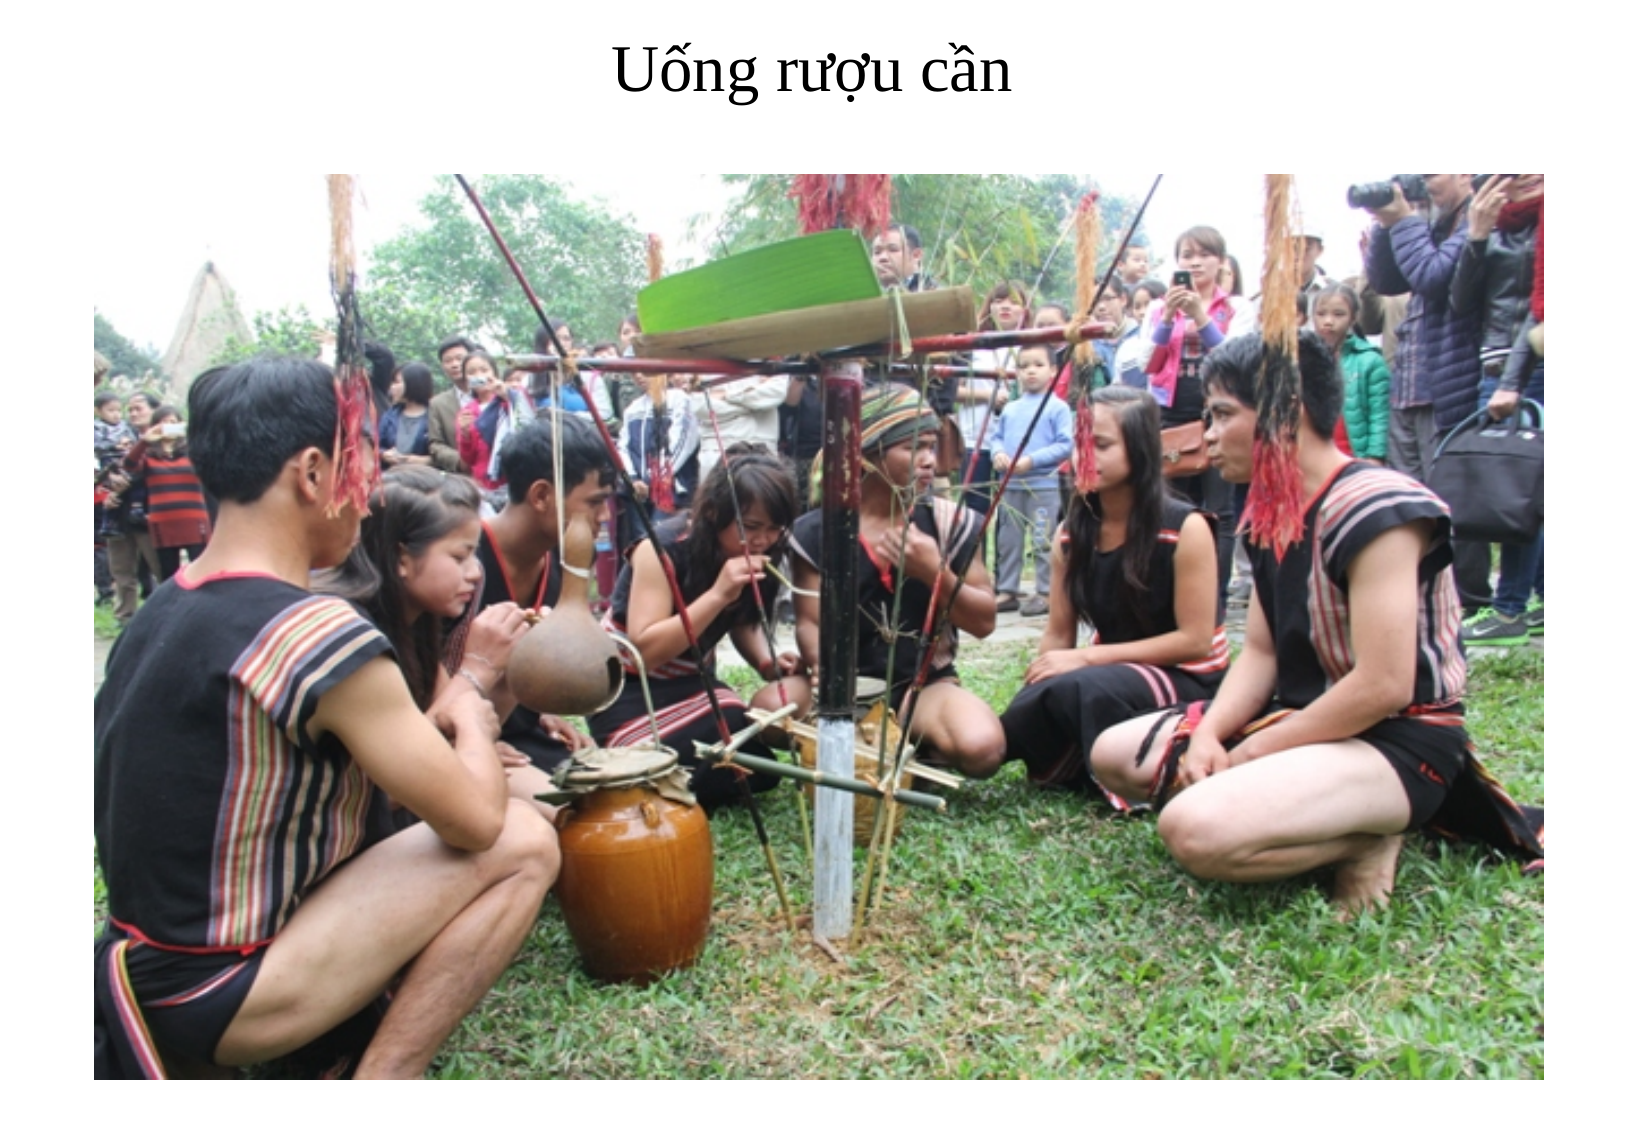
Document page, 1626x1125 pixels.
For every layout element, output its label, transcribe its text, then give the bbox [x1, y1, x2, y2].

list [94, 174, 1544, 1081]
title Uống rượu cần [81, 12, 1544, 118]
